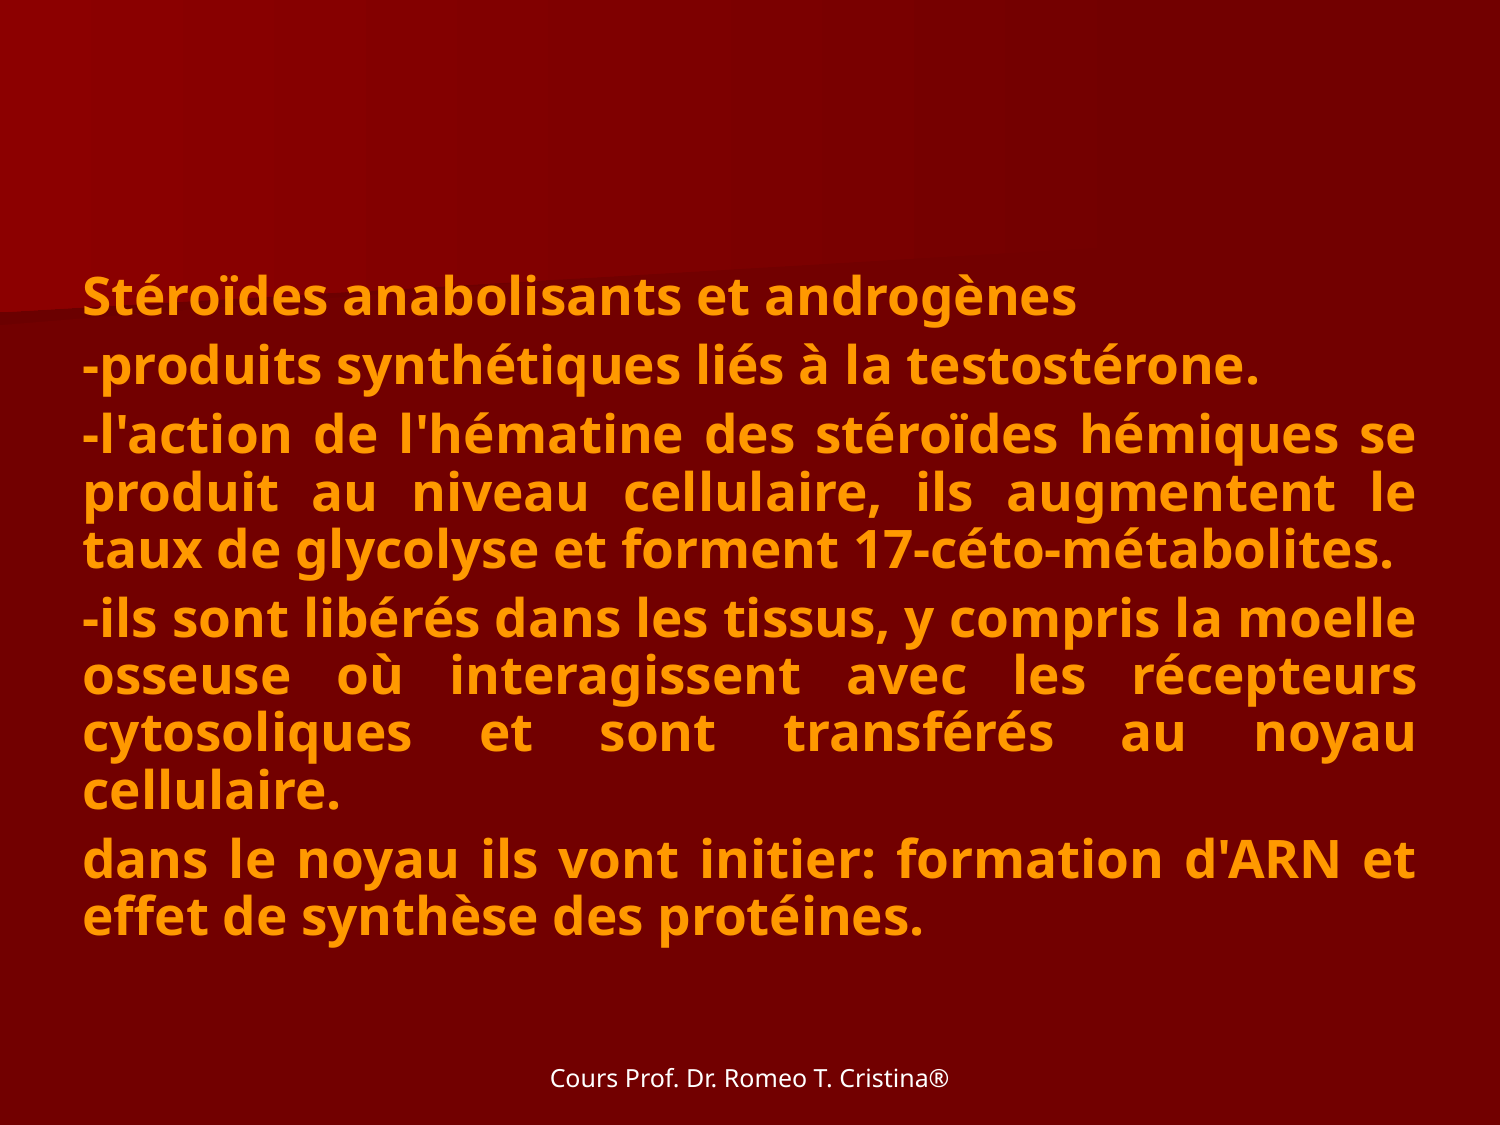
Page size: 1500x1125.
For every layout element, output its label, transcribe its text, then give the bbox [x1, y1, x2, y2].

list Stéroïdes anabolisants et androgènes -produits synthétiques liés à la testostérone. -l'action de l'hématine des stéroïdes hémiques se produit au niveau cellulaire, ils augmentent le taux de glycolyse et forment 17-céto-métabolites. -ils sont libérés dans les tissus, y compris la moelle osseuse où interagissent avec les récepteurs cytosoliques et sont transférés au noyau cellulaire. dans le noyau ils vont initier: formation d'ARN et effet de synthèse des protéines. [74, 261, 1426, 1001]
text_box Cours Prof. Dr. Romeo T. Cristina® [519, 1055, 980, 1100]
